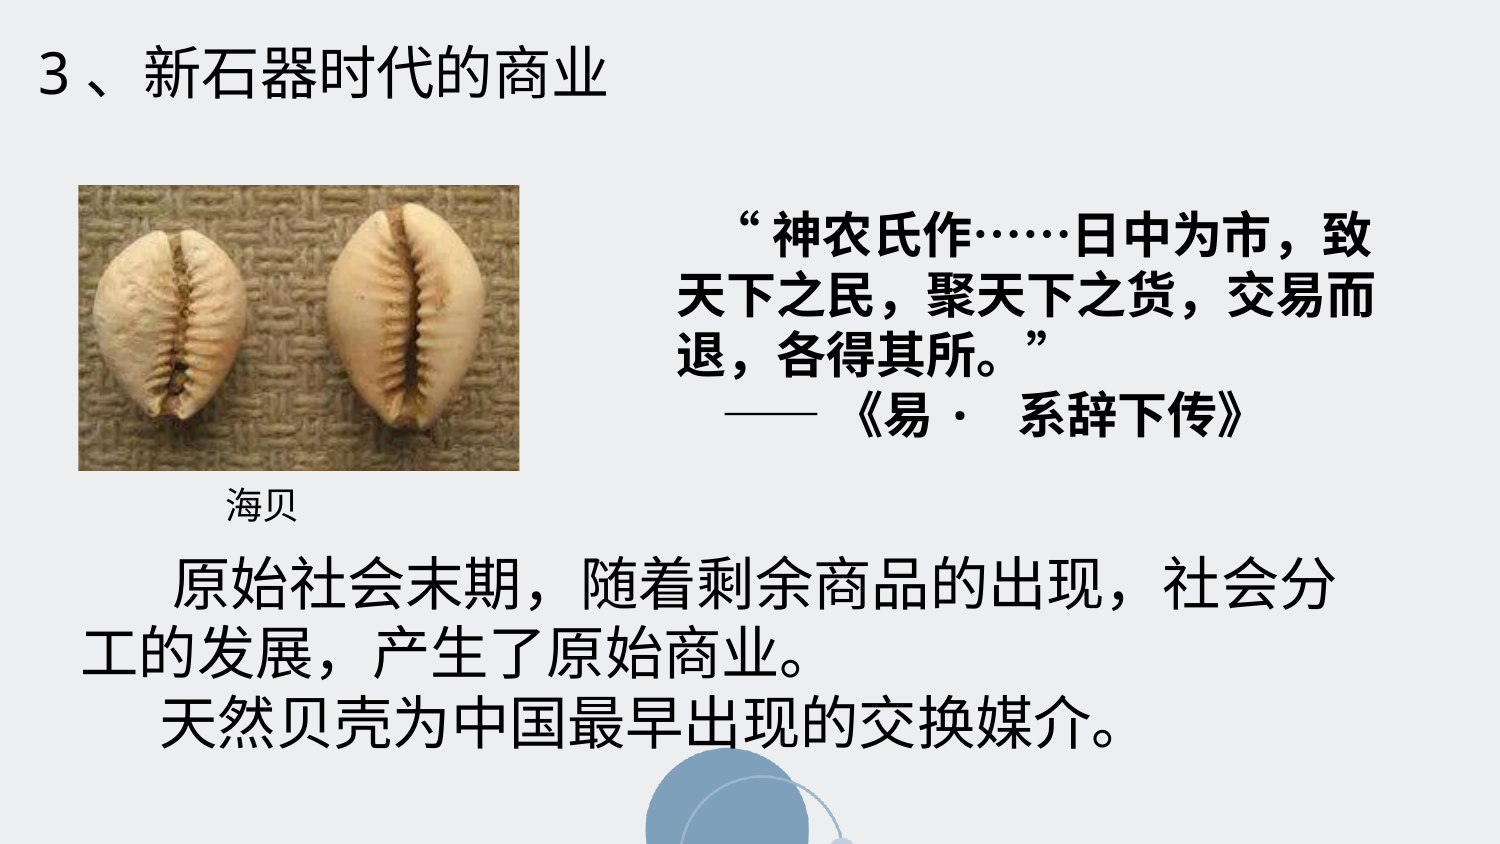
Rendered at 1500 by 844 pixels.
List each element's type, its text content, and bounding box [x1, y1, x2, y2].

picture [500, 764, 1000, 844]
text_box 3、新石器时代的商业 [21, 29, 625, 114]
text_box 海贝 [210, 474, 315, 535]
text_box “神农氏作……日中为市，致天下之民，聚天下之货，交易而退，各得其所。” ——《易· 系辞下传》 [661, 196, 1412, 452]
picture [78, 185, 520, 471]
text_box 原始社会末期，随着剩余商品的出现，社会分工的发展，产生了原始商业。 天然贝壳为中国最早出现的交换媒介。 [66, 539, 1404, 764]
